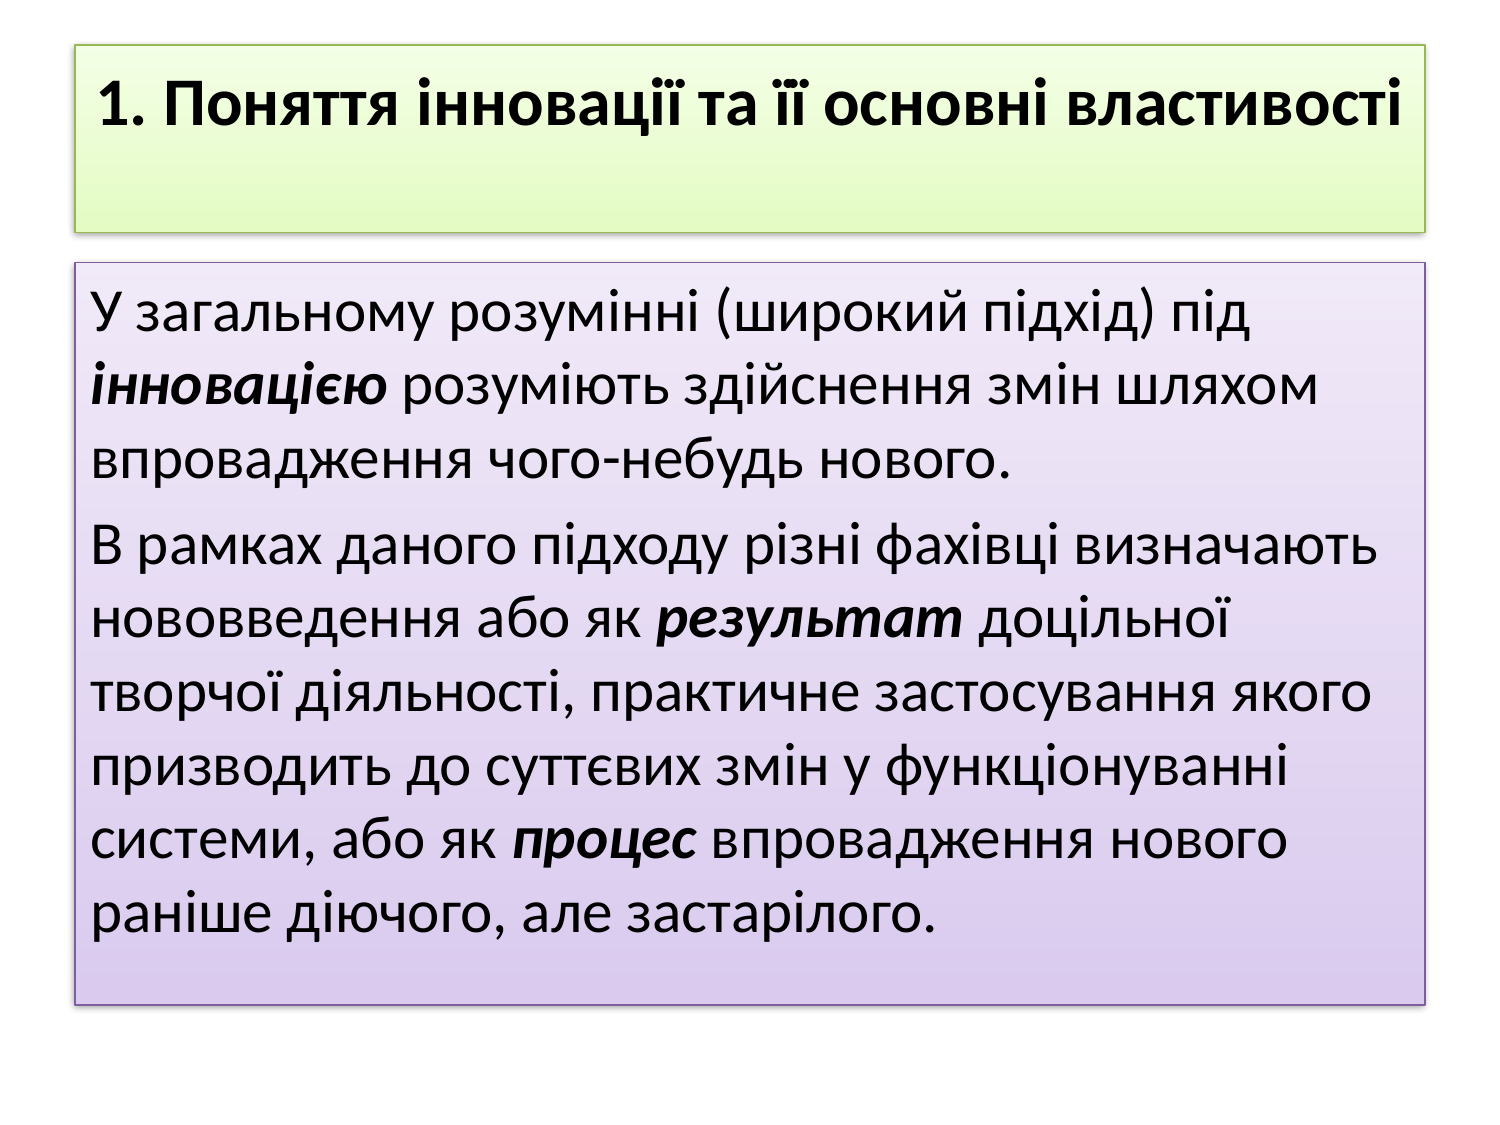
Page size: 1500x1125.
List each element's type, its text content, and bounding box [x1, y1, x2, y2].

list У загальному розумінні (широкий підхід) під інновацією розуміють здійснення змін шляхом впровадження чого-небудь нового. В рамках даного підходу різні фахівці визначають нововведення або як результат доцільної творчої діяльності, практичне застосування якого призводить до суттєвих змін у функціонуванні системи, або як процес впровадження нового раніше діючого, але застарілого. [74, 262, 1426, 1006]
title 1. Поняття інновації та її основні властивості [74, 44, 1426, 233]
